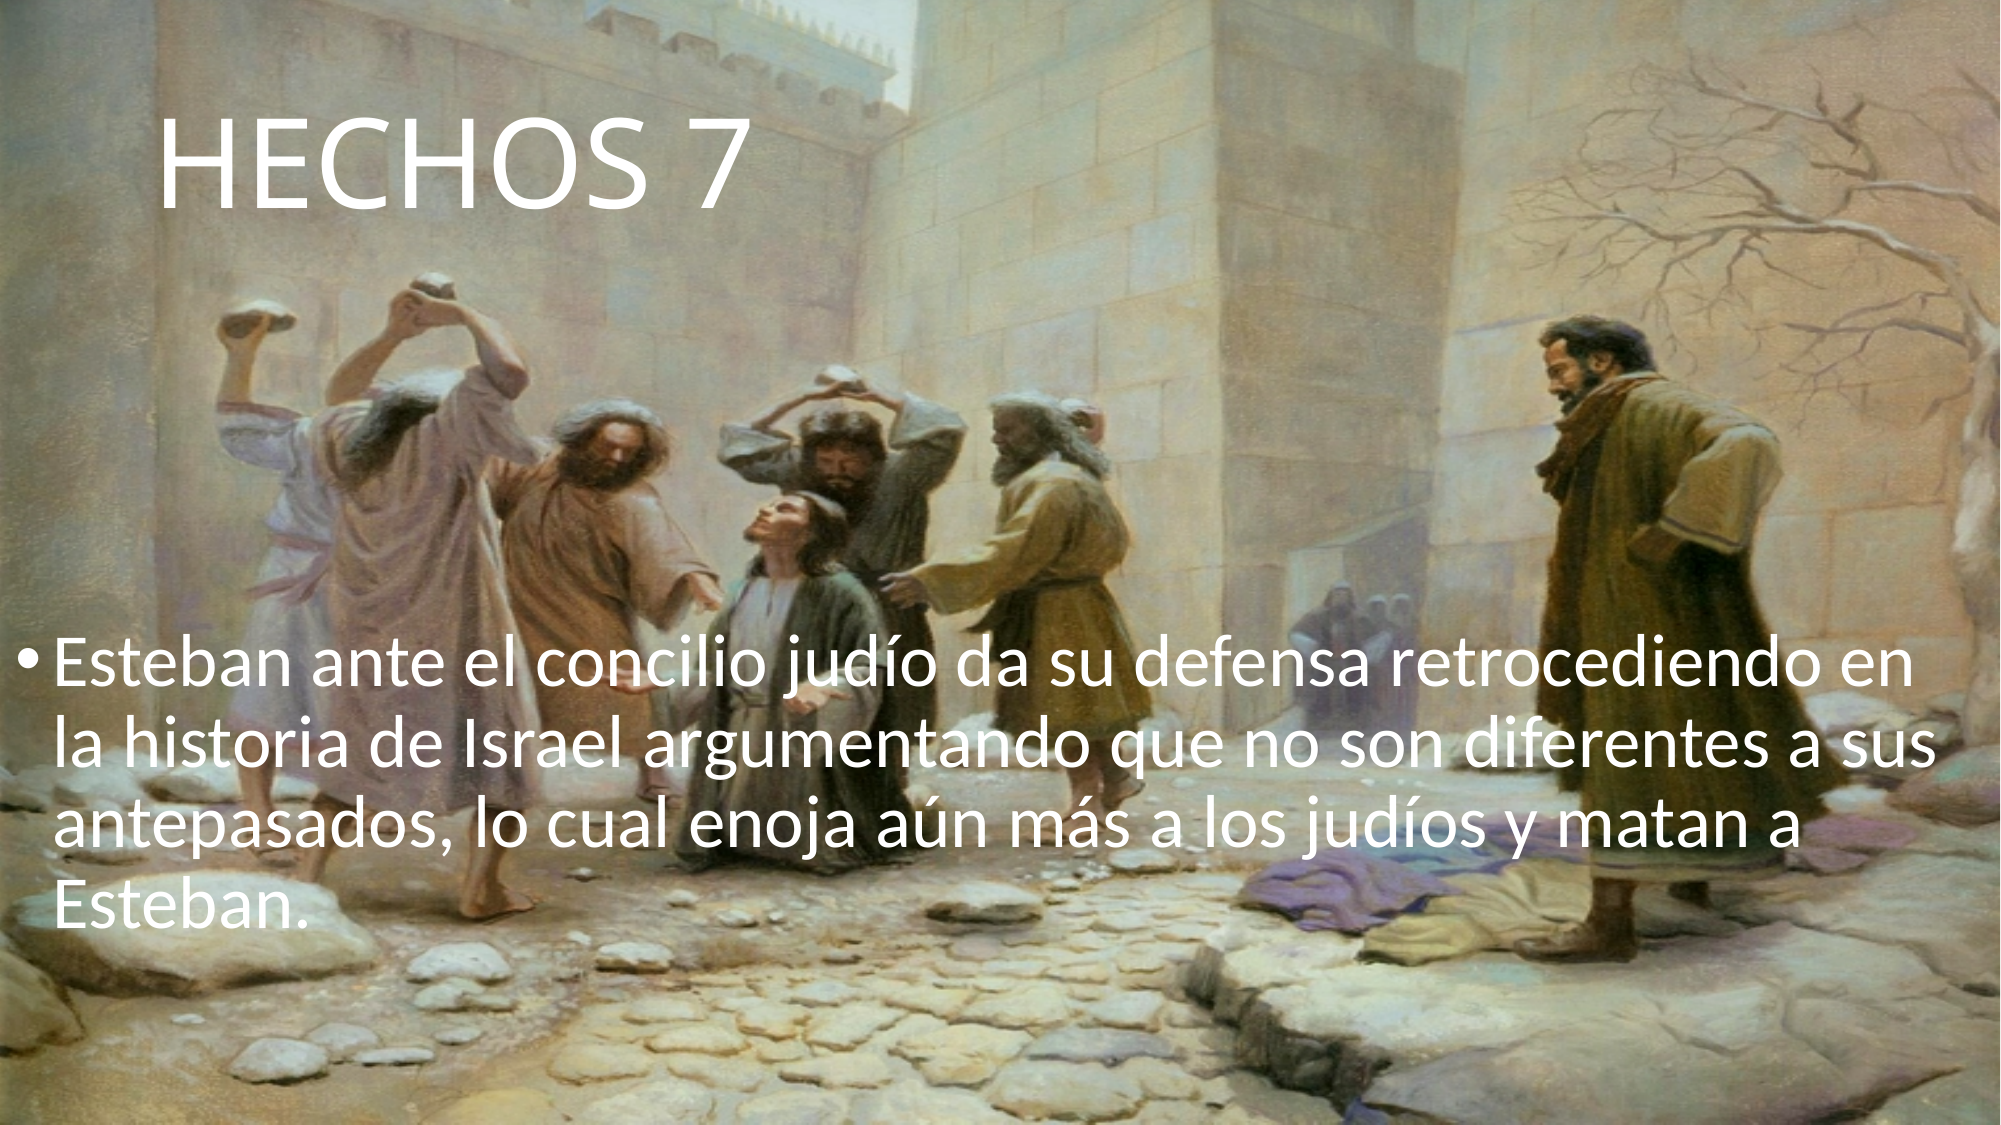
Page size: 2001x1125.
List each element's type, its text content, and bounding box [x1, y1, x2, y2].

picture [0, 0, 2001, 1125]
title HECHOS 7 [137, 59, 1863, 278]
list Esteban ante el concilio judío da su defensa retrocediendo en la historia de Israel argumentando que no son diferentes a sus antepasados, lo cual enoja aún más a los judíos y matan a Esteban. [0, 613, 2000, 1014]
